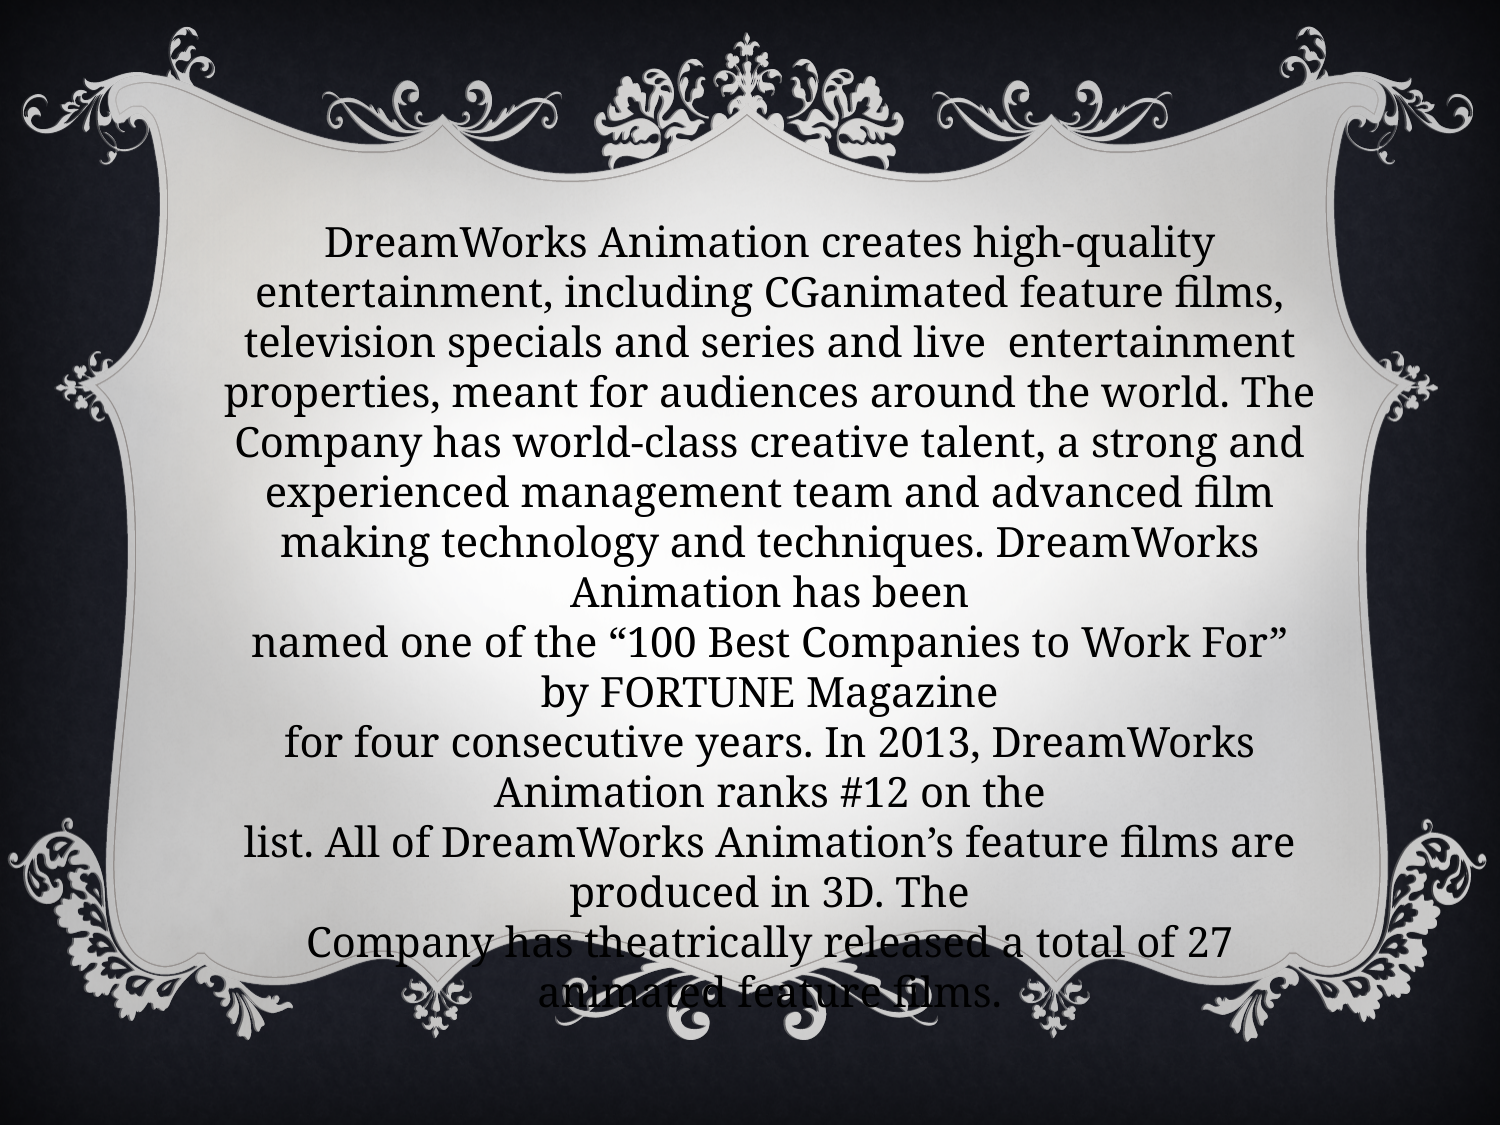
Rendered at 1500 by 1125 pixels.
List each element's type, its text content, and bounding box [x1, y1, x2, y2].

picture [0, 0, 1500, 1125]
text_box DreamWorks Animation creates high-quality entertainment, including CGanimated feature films, television specials and series and live entertainment properties, meant for audiences around the world. The Company has world-class creative talent, a strong and experienced management team and advanced film making technology and techniques. DreamWorks Animation has been named one of the “100 Best Companies to Work For” by FORTUNE Magazine for four consecutive years. In 2013, DreamWorks Animation ranks #12 on the list. All of DreamWorks Animation’s feature films are produced in 3D. The Company has theatrically released a total of 27 animated feature films. [208, 208, 1331, 1024]
